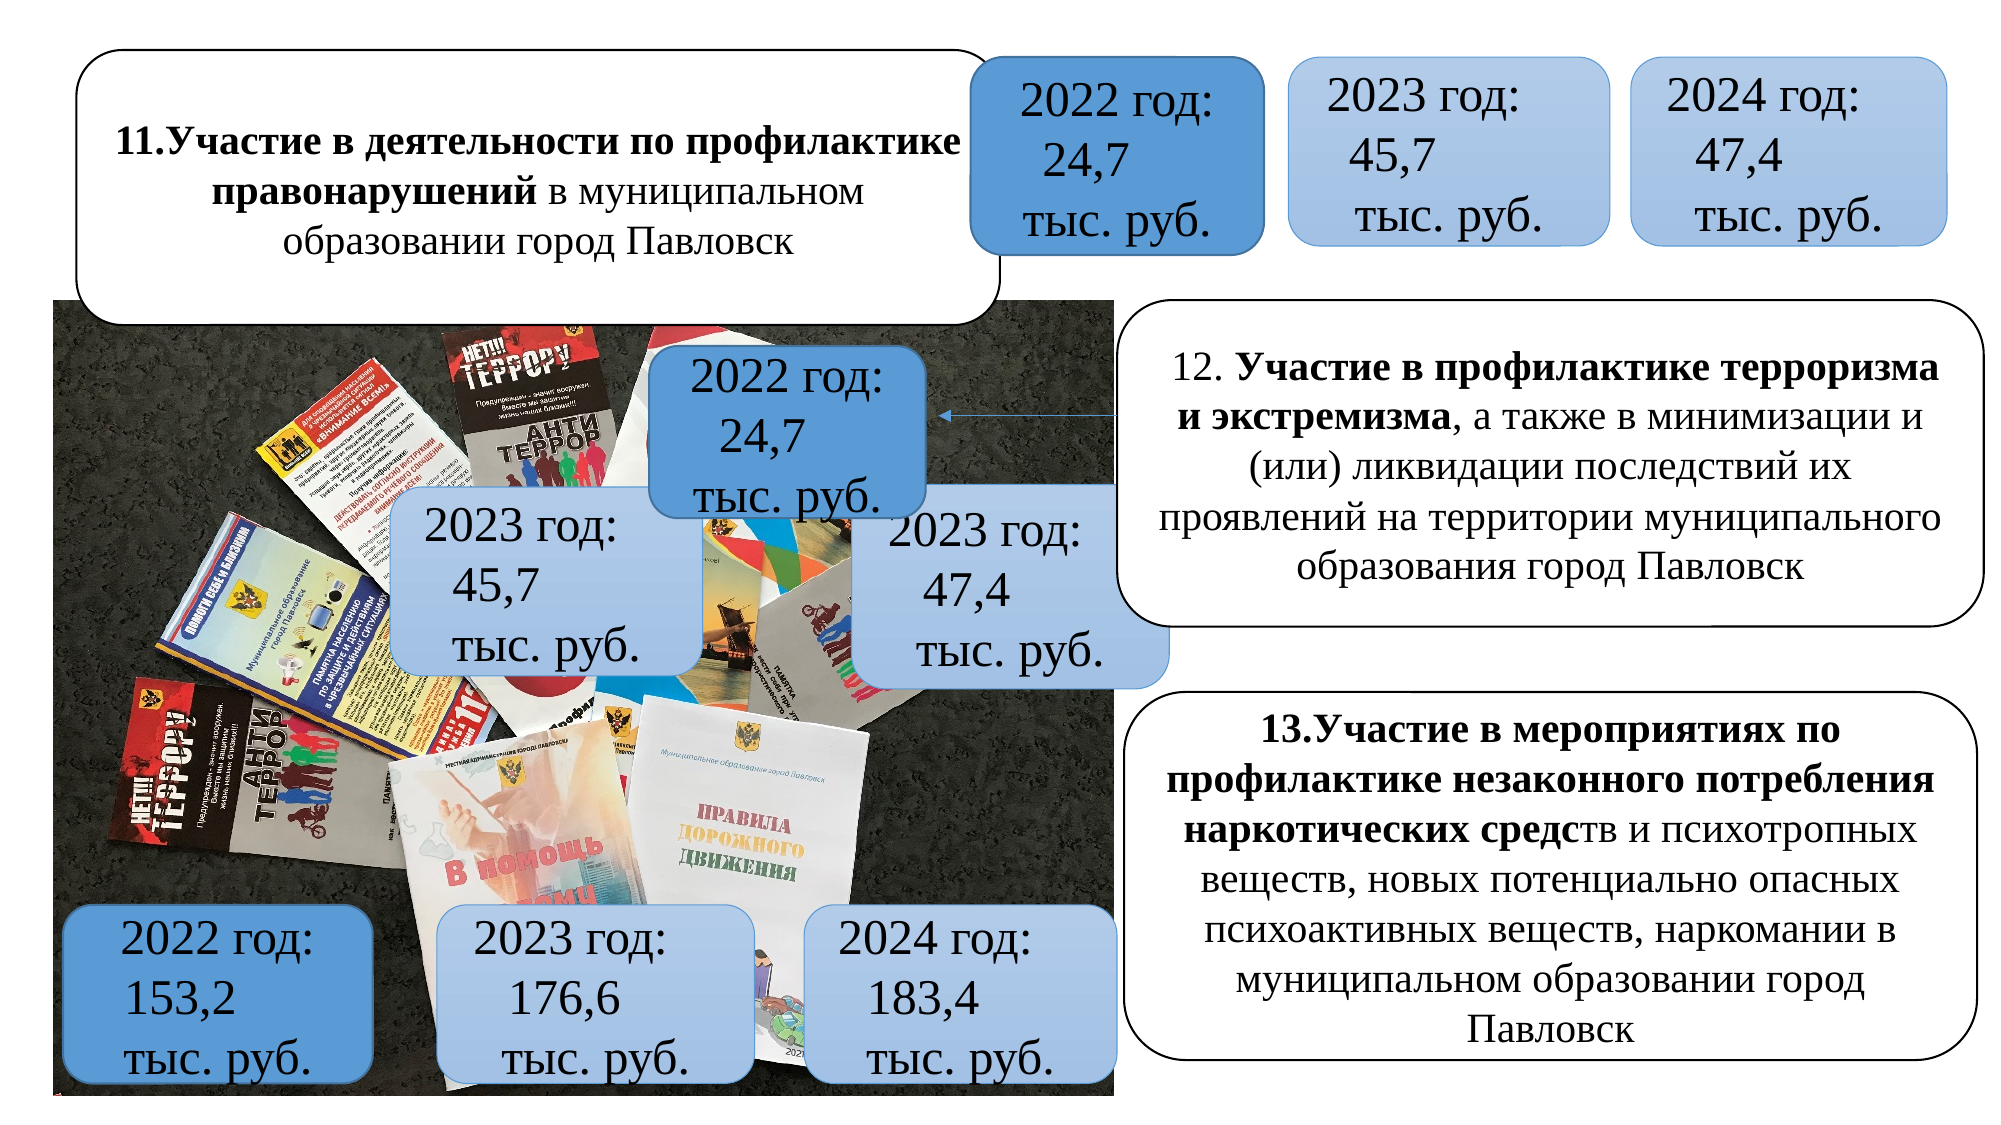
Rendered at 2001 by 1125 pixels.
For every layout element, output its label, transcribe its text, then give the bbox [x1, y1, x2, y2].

text_box 12. Участие в профилактике терроризма и экстремизма, а также в минимизации и (или) ликвидации последствий их проявлений на территории муниципального образования город Павловск [1116, 299, 1985, 628]
text_box 2024 год: 183,4 тыс. руб. [1114, 920, 1118, 1068]
text_box 2023 год: 47,4 тыс. руб. [1114, 483, 1170, 690]
text_box 2024 год: 47,4 тыс. руб. [1630, 56, 1948, 247]
text_box 11.Участие в деятельности по профилактике правонарушений в муниципальном образовании город Павловск [75, 48, 1001, 300]
text_box 2022 год: 24,7 тыс. руб. [969, 55, 1266, 257]
picture [53, 300, 1114, 1096]
text_box 13.Участие в мероприятиях по профилактике незаконного потребления наркотических средств и психотропных веществ, новых потенциально опасных психоактивных веществ, наркомании в муниципальном образовании город Павловск [1123, 690, 1979, 1062]
text_box 2023 год: 45,7 тыс. руб. [1287, 56, 1611, 247]
